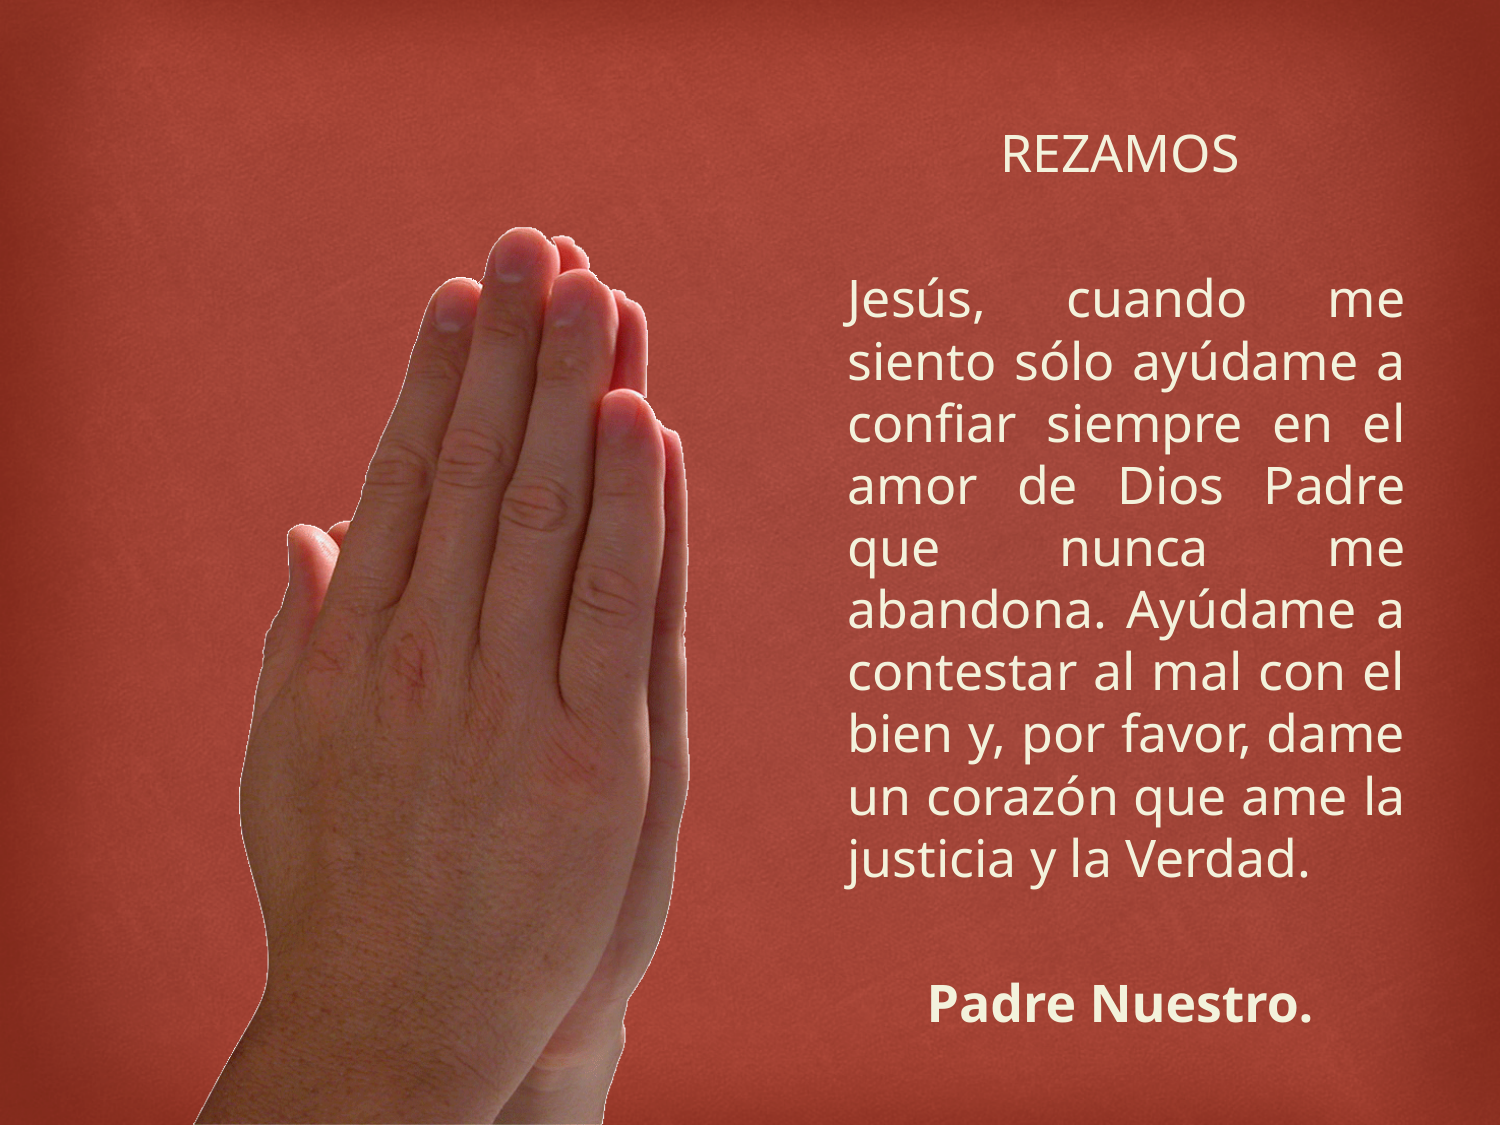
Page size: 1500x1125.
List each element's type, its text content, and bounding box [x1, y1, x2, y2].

list REZAMOS Jesús, cuando me siento sólo ayúdame a confiar siempre en el amor de Dios Padre que nunca me abandona. Ayúdame a contestar al mal con el bien y, por favor, dame un corazón que ame la justicia y la Verdad. Padre Nuestro. [832, 113, 1421, 1099]
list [170, 211, 718, 1125]
